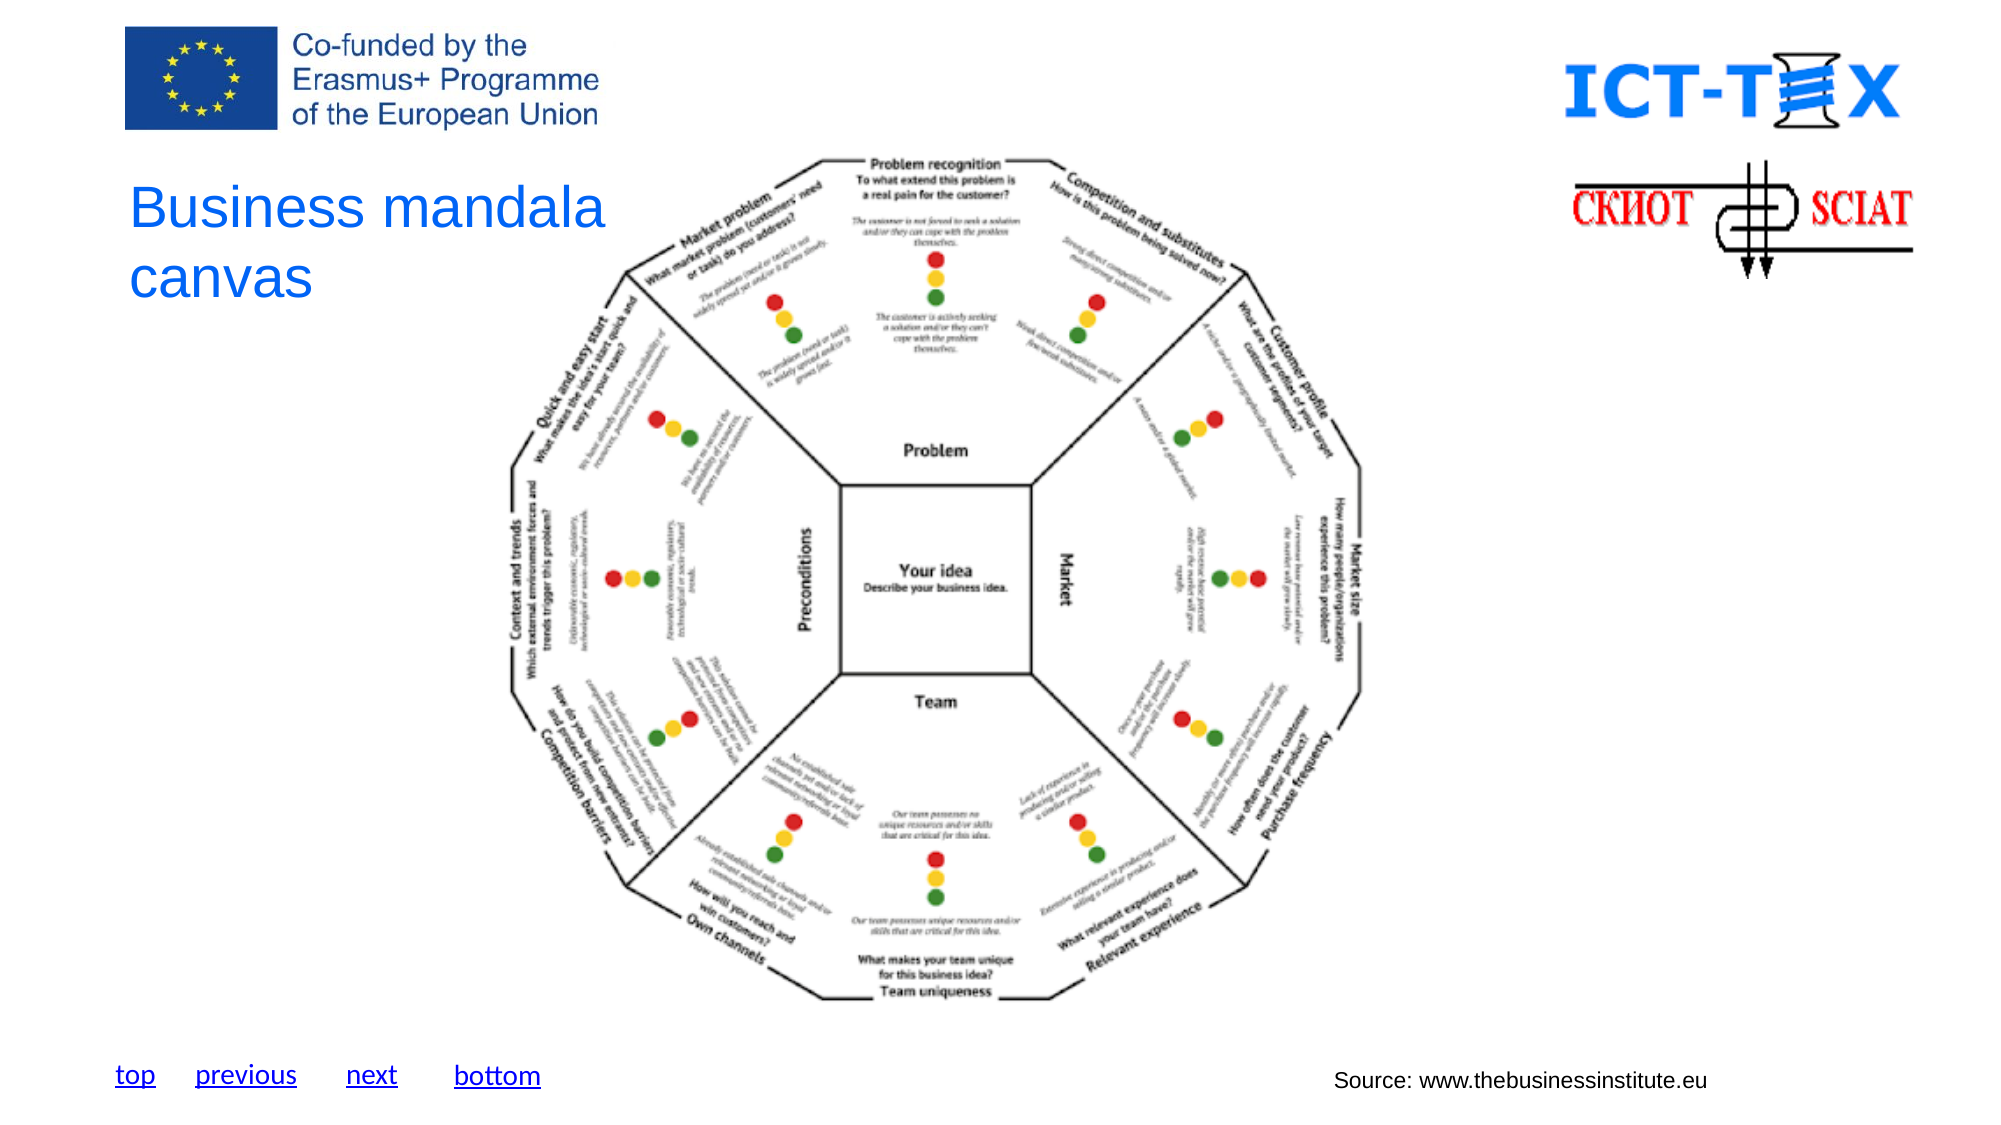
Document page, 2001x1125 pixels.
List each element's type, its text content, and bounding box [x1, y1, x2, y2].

picture [125, 26, 673, 133]
text_box Source: www.thebusinessinstitute.eu [1318, 1058, 1977, 1101]
text_box Business mandala canvas [114, 207, 498, 271]
picture [1554, 135, 1918, 280]
picture [1539, 46, 1925, 133]
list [503, 135, 1379, 1026]
